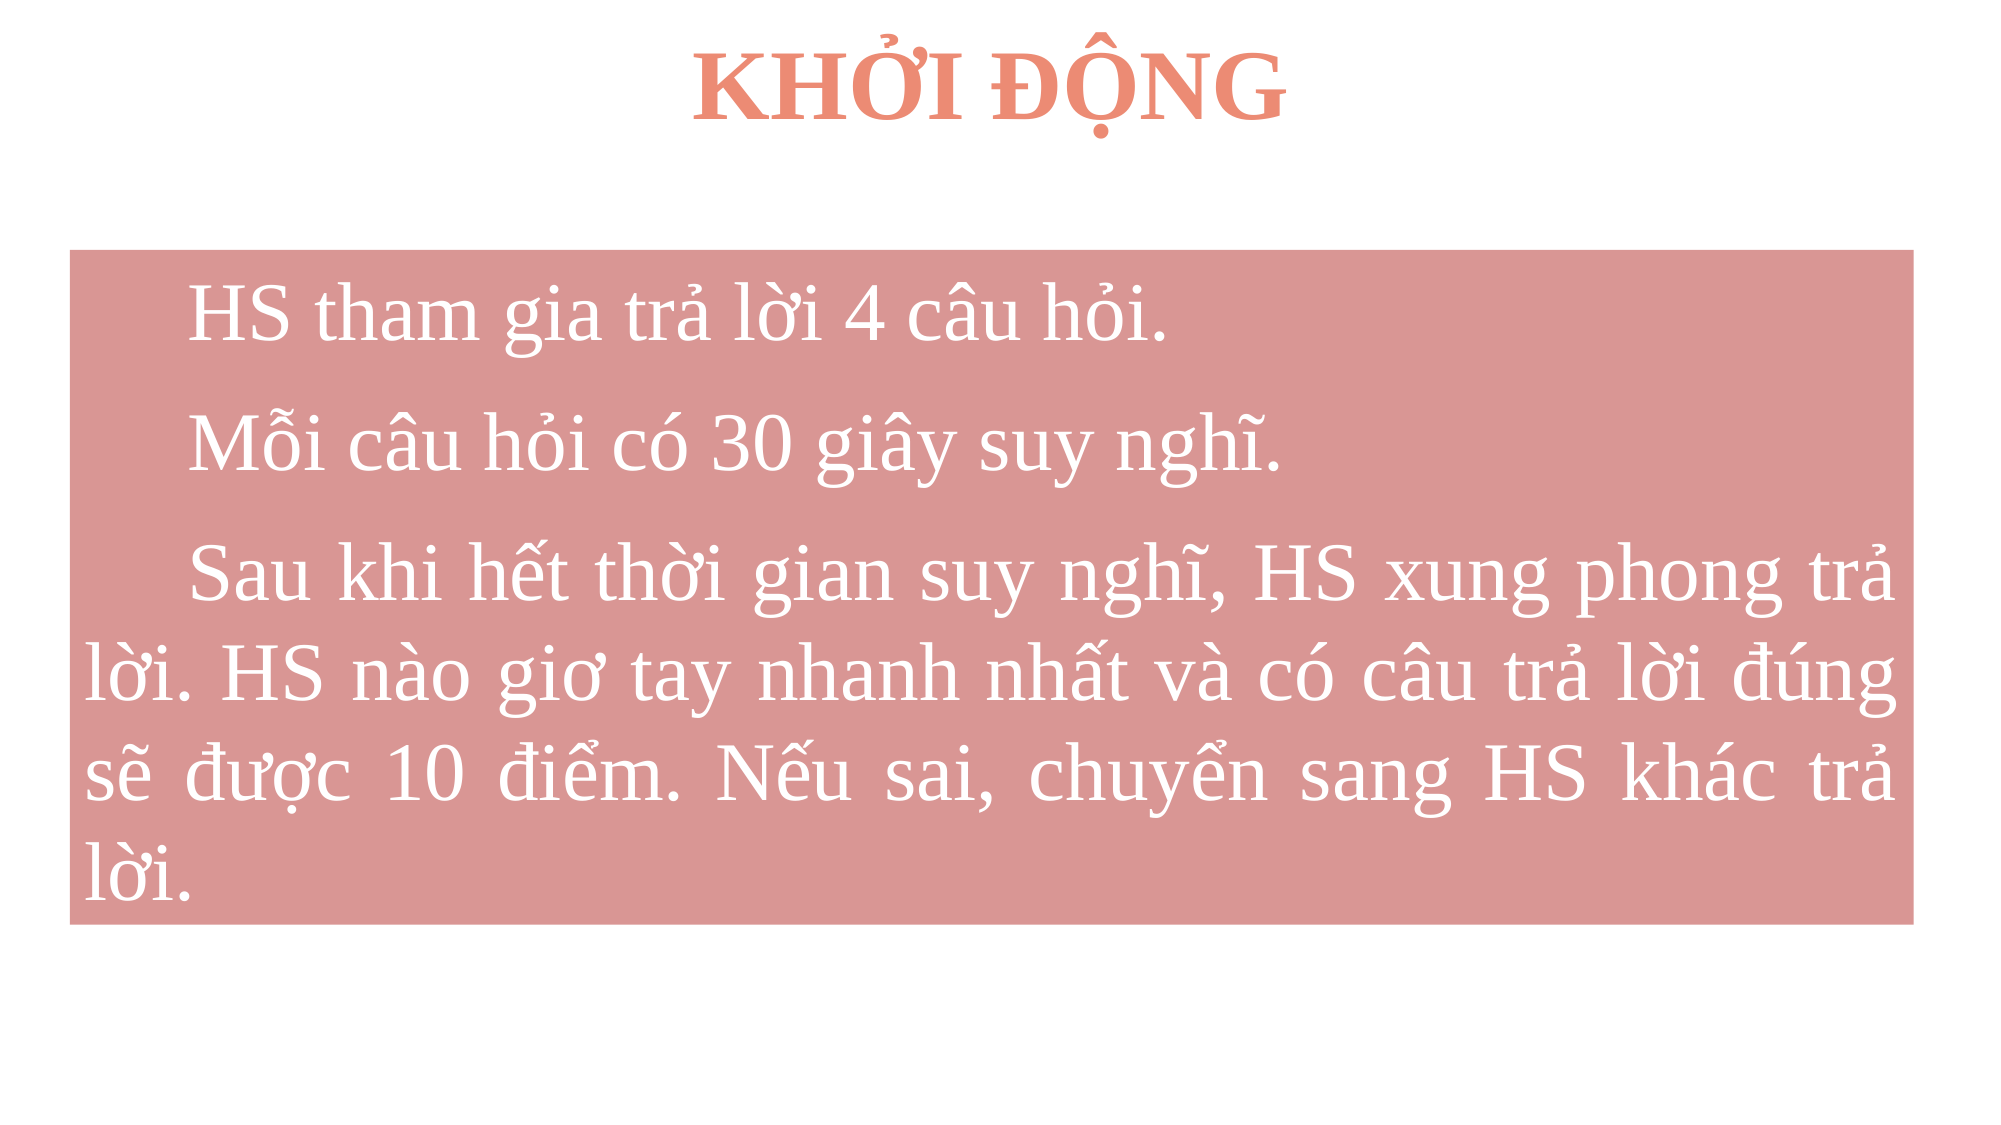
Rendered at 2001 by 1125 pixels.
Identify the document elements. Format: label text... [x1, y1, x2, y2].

text_box KHỞI ĐỘNG [678, 12, 1306, 148]
text_box HS tham gia trả lời 4 câu hỏi. Mỗi câu hỏi có 30 giây suy nghĩ. Sau khi hết thời gian suy nghĩ, HS xung phong trả lời. HS nào giơ tay nhanh nhất và có câu trả lời đúng sẽ được 10 điểm. Nếu sai, chuyển sang HS khác trả lời. [69, 249, 1914, 925]
